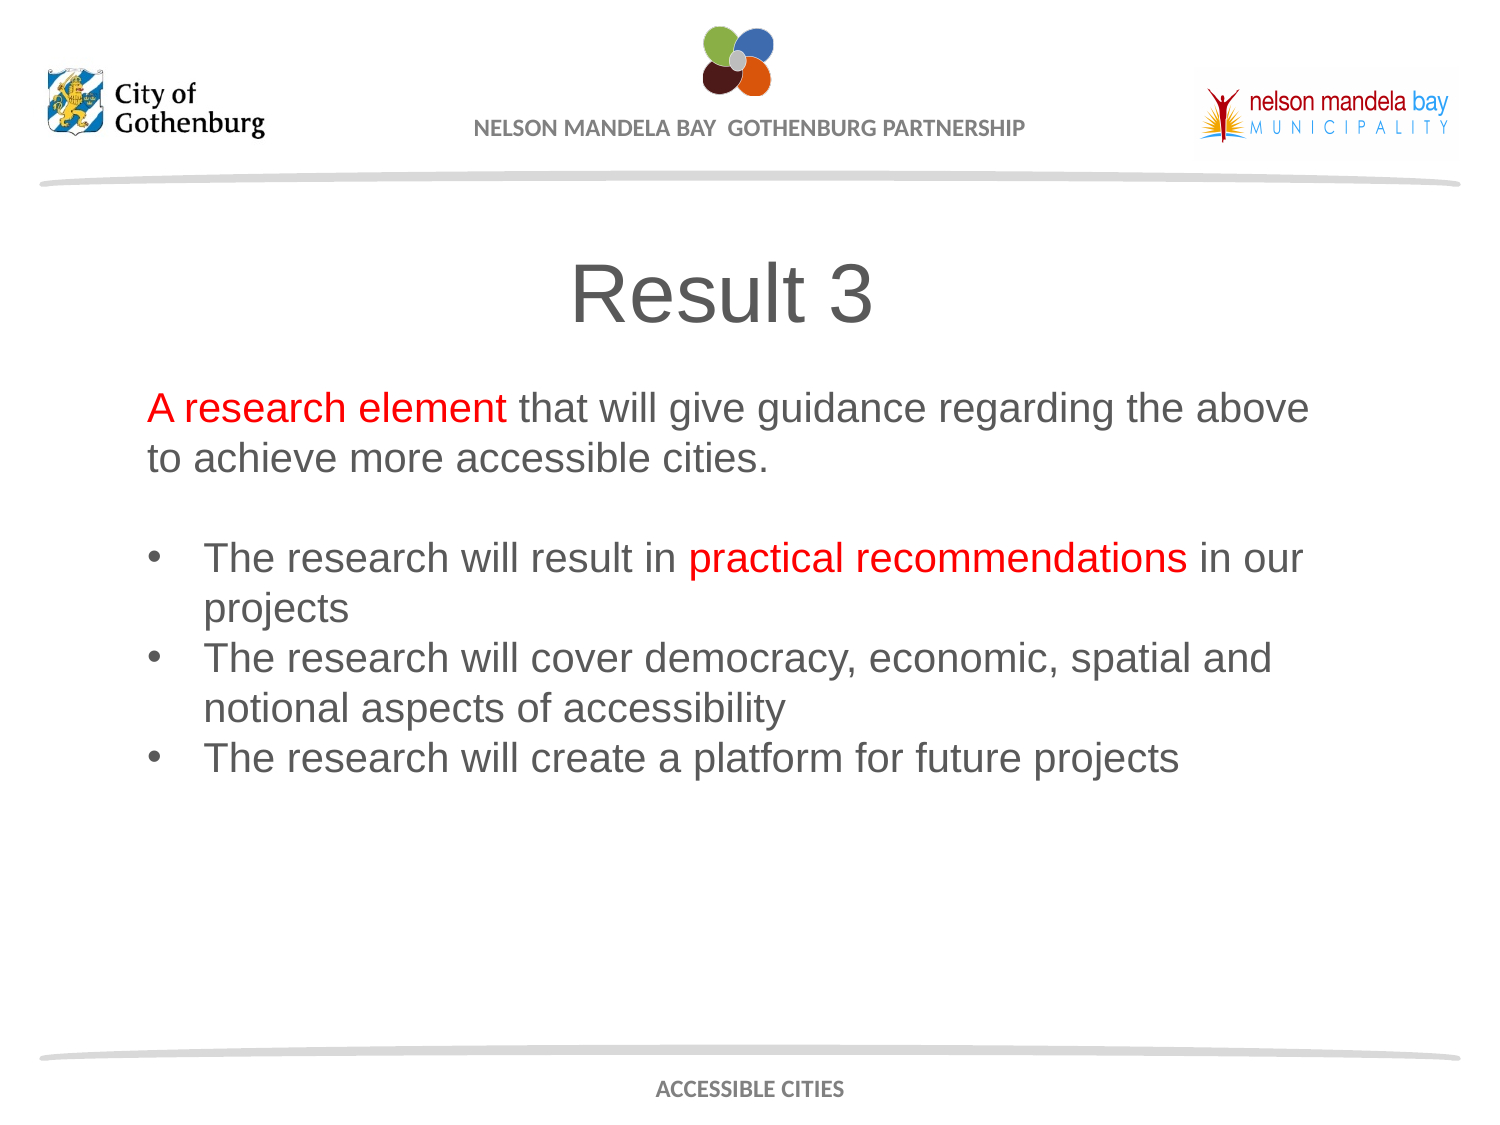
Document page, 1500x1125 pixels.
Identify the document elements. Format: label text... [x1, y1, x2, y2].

picture [702, 25, 774, 97]
text_box Result 3 [338, 231, 1107, 347]
text_box A research element that will give guidance regarding the above to achieve more accessible cities. The research will result in practical recommendations in our projects The research will cover democracy, economic, spatial and notional aspects of accessibility The research will create a platform for future projects [132, 373, 1368, 929]
text_box [39, 170, 1461, 187]
picture [17, 41, 290, 162]
footer NELSON MANDELA BAY GOTHENBURG PARTNERSHIP [291, 85, 1193, 168]
text_box ACCESSIBLE CITIES [41, 1046, 1459, 1125]
picture [1194, 66, 1459, 162]
